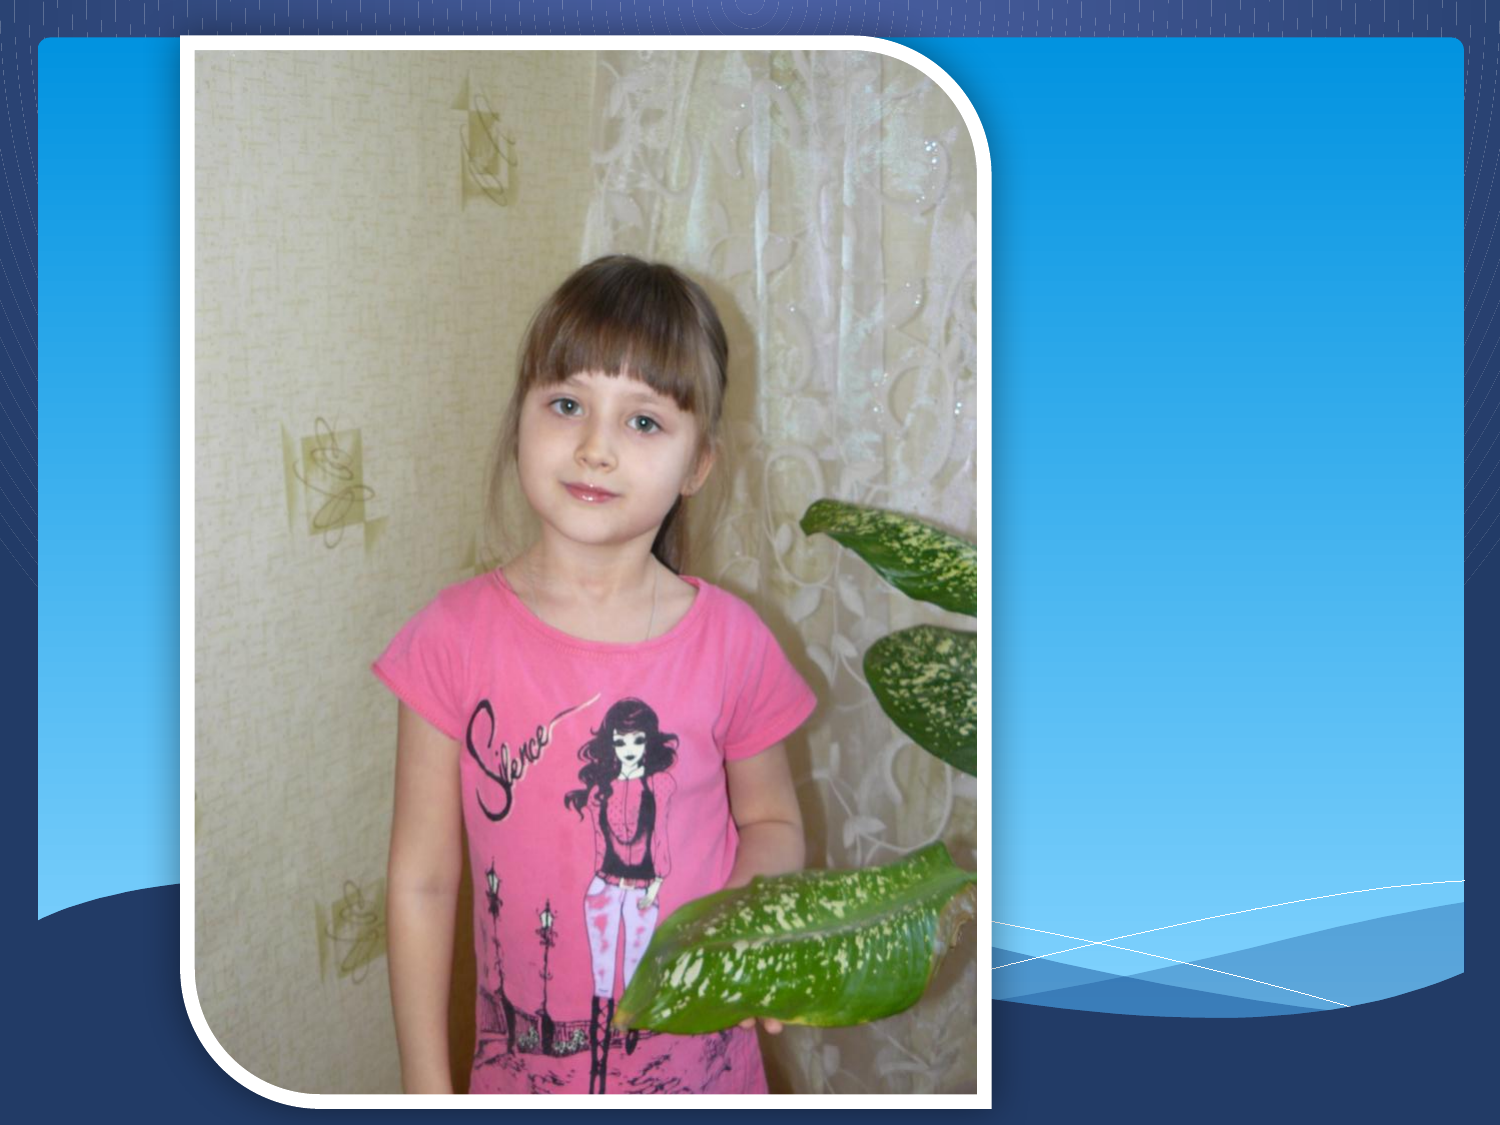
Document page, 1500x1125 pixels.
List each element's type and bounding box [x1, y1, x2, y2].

picture [56, 51, 1116, 1094]
